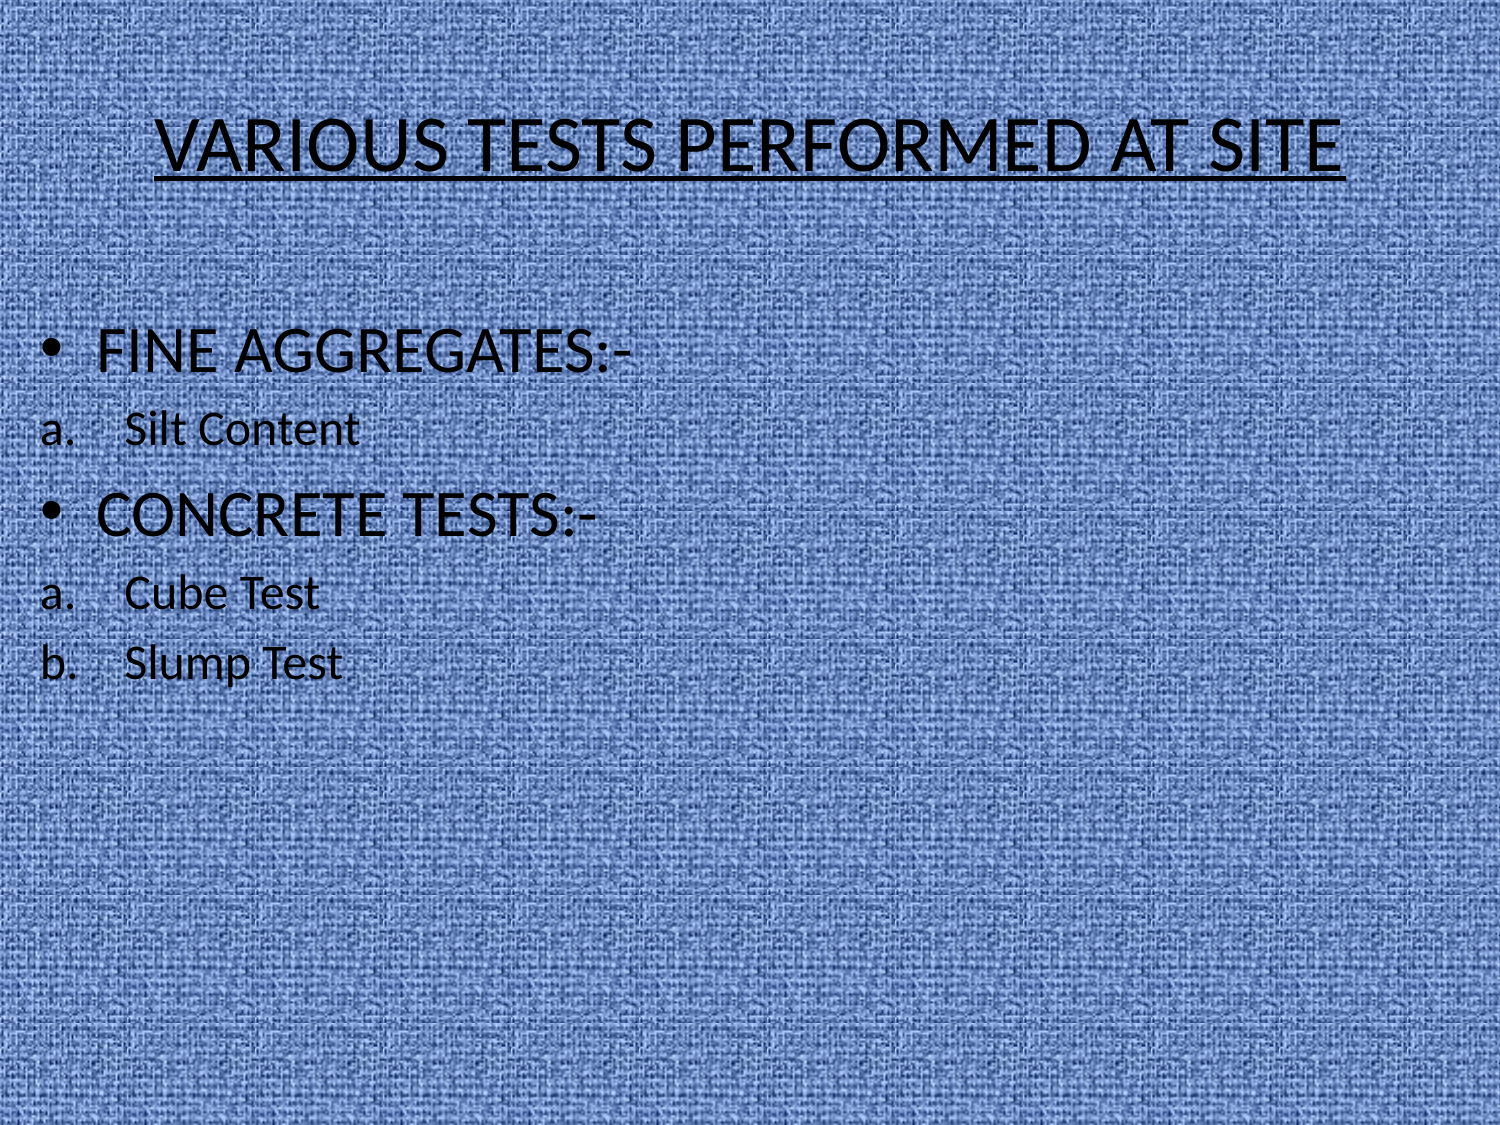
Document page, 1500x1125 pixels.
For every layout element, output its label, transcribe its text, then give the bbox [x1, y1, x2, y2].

picture [0, 0, 1500, 1125]
list FINE AGGREGATES:- Silt Content CONCRETE TESTS:- Cube Test Slump Test [24, 224, 1425, 1005]
title VARIOUS TESTS PERFORMED AT SITE [75, 45, 1425, 224]
